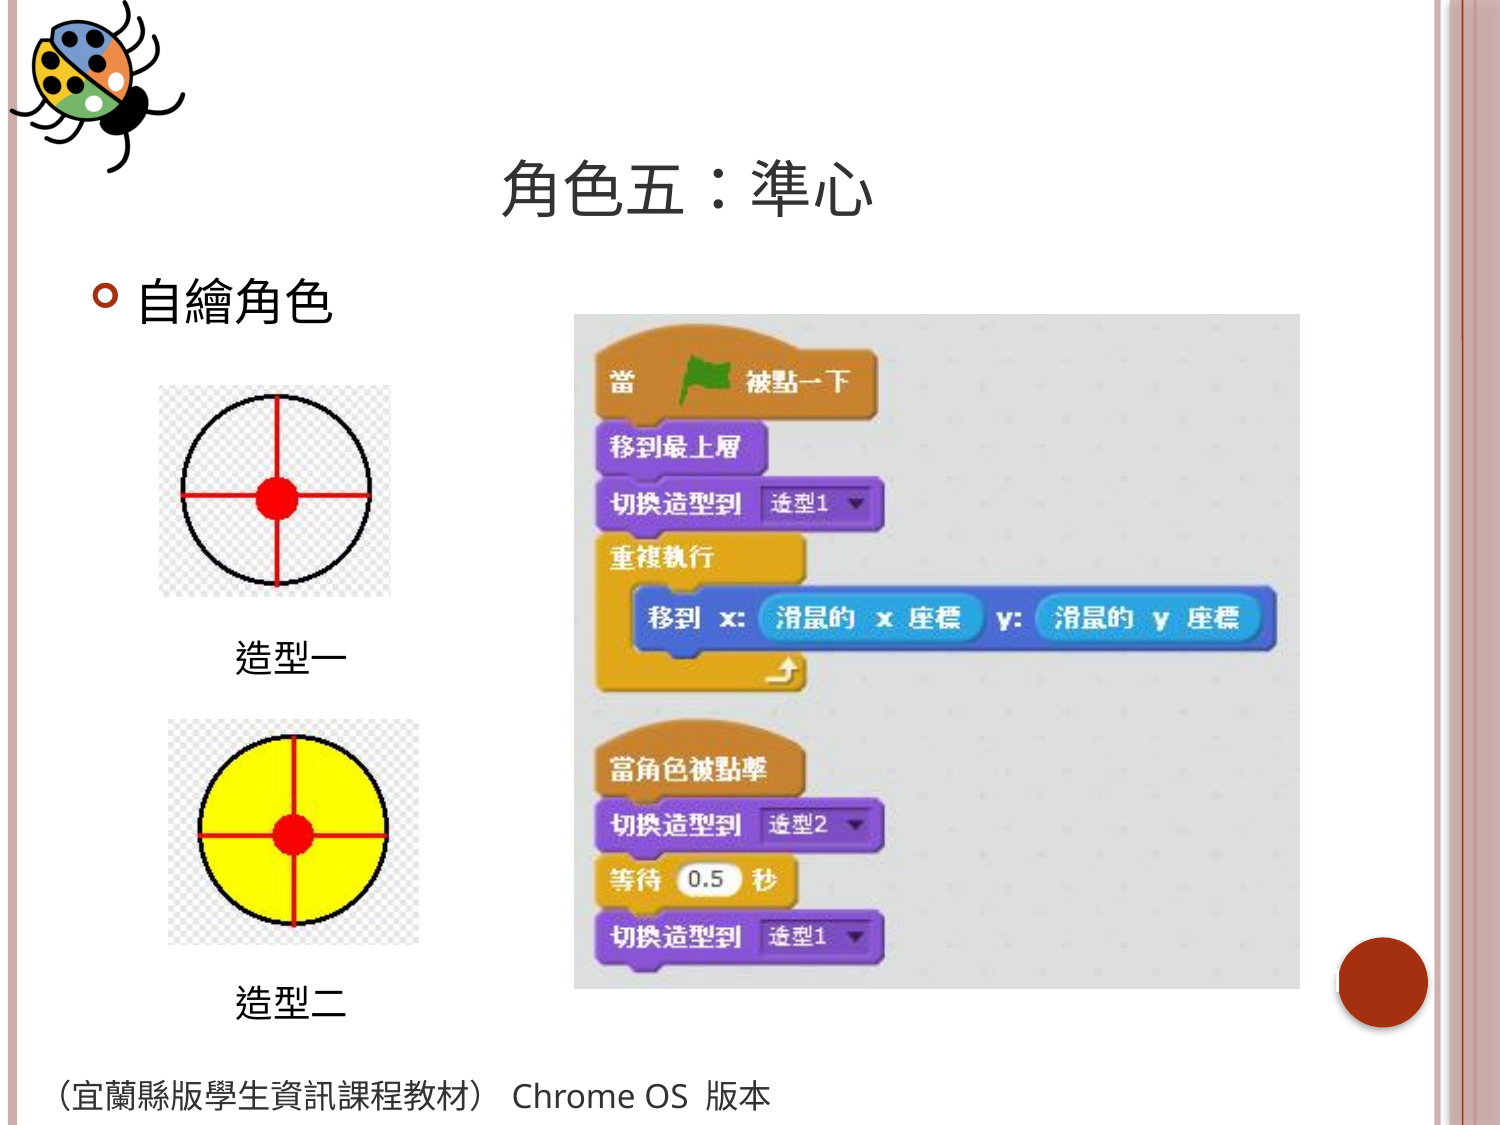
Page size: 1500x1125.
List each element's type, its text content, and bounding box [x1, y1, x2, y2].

title 角色五：準心 [75, 45, 1300, 233]
picture [158, 384, 392, 597]
text_box 造型二 [194, 972, 390, 1033]
picture [0, 0, 169, 176]
picture [167, 718, 419, 946]
picture [574, 313, 1301, 990]
text_box 造型一 [194, 627, 390, 688]
list 自繪角色 [75, 262, 1300, 1062]
footer （宜蘭縣版學生資訊課程教材）Chrome OS 版本 [23, 1065, 809, 1125]
